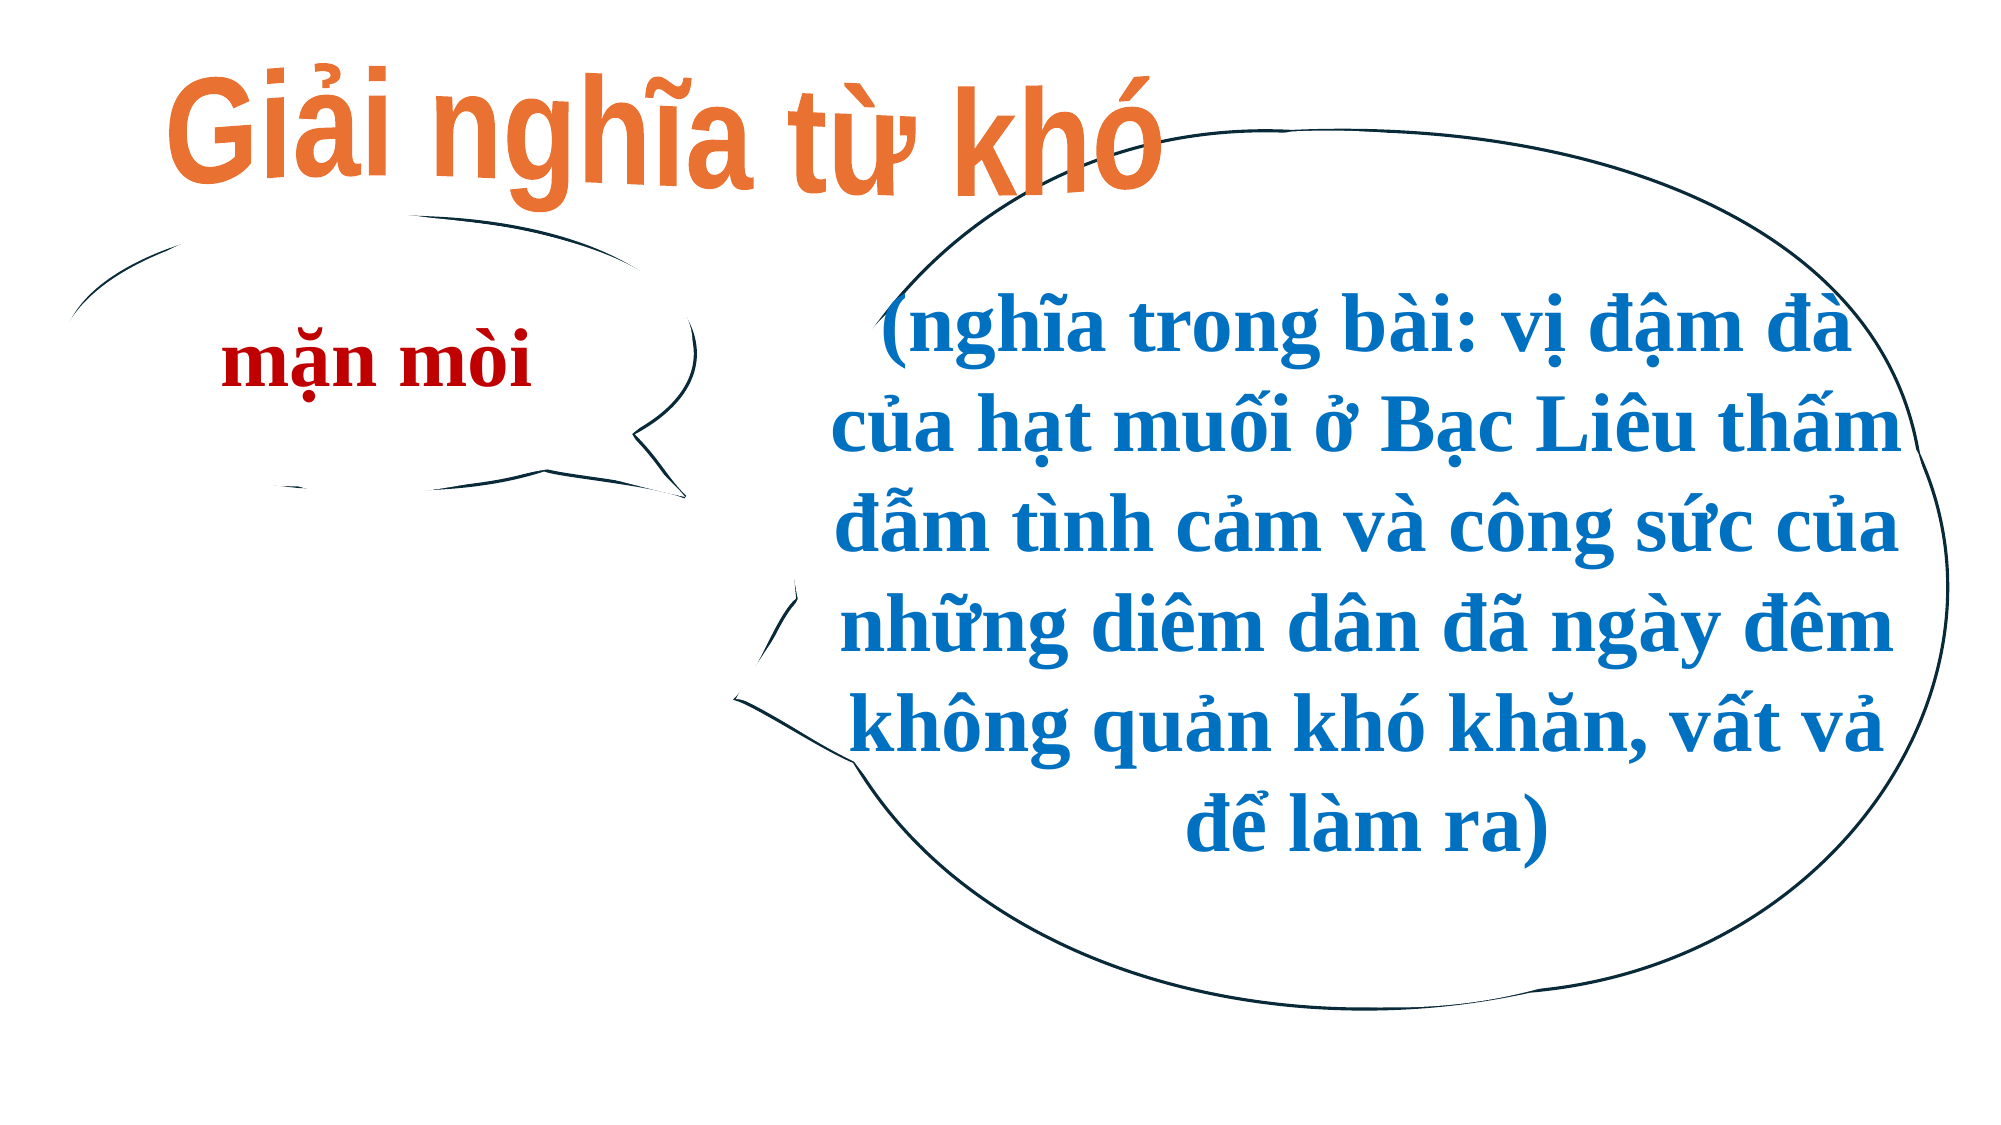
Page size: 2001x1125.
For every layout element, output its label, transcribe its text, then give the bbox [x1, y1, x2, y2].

text_box (nghĩa trong bài: vị đậm đà của hạt muối ở Bạc Liêu thấm đẫm tình cảm và công sức của những diêm dân đã ngày đêm không quản khó khăn, vất vả để làm ra) [733, 128, 1950, 1011]
text_box mặn mòi [57, 212, 697, 499]
